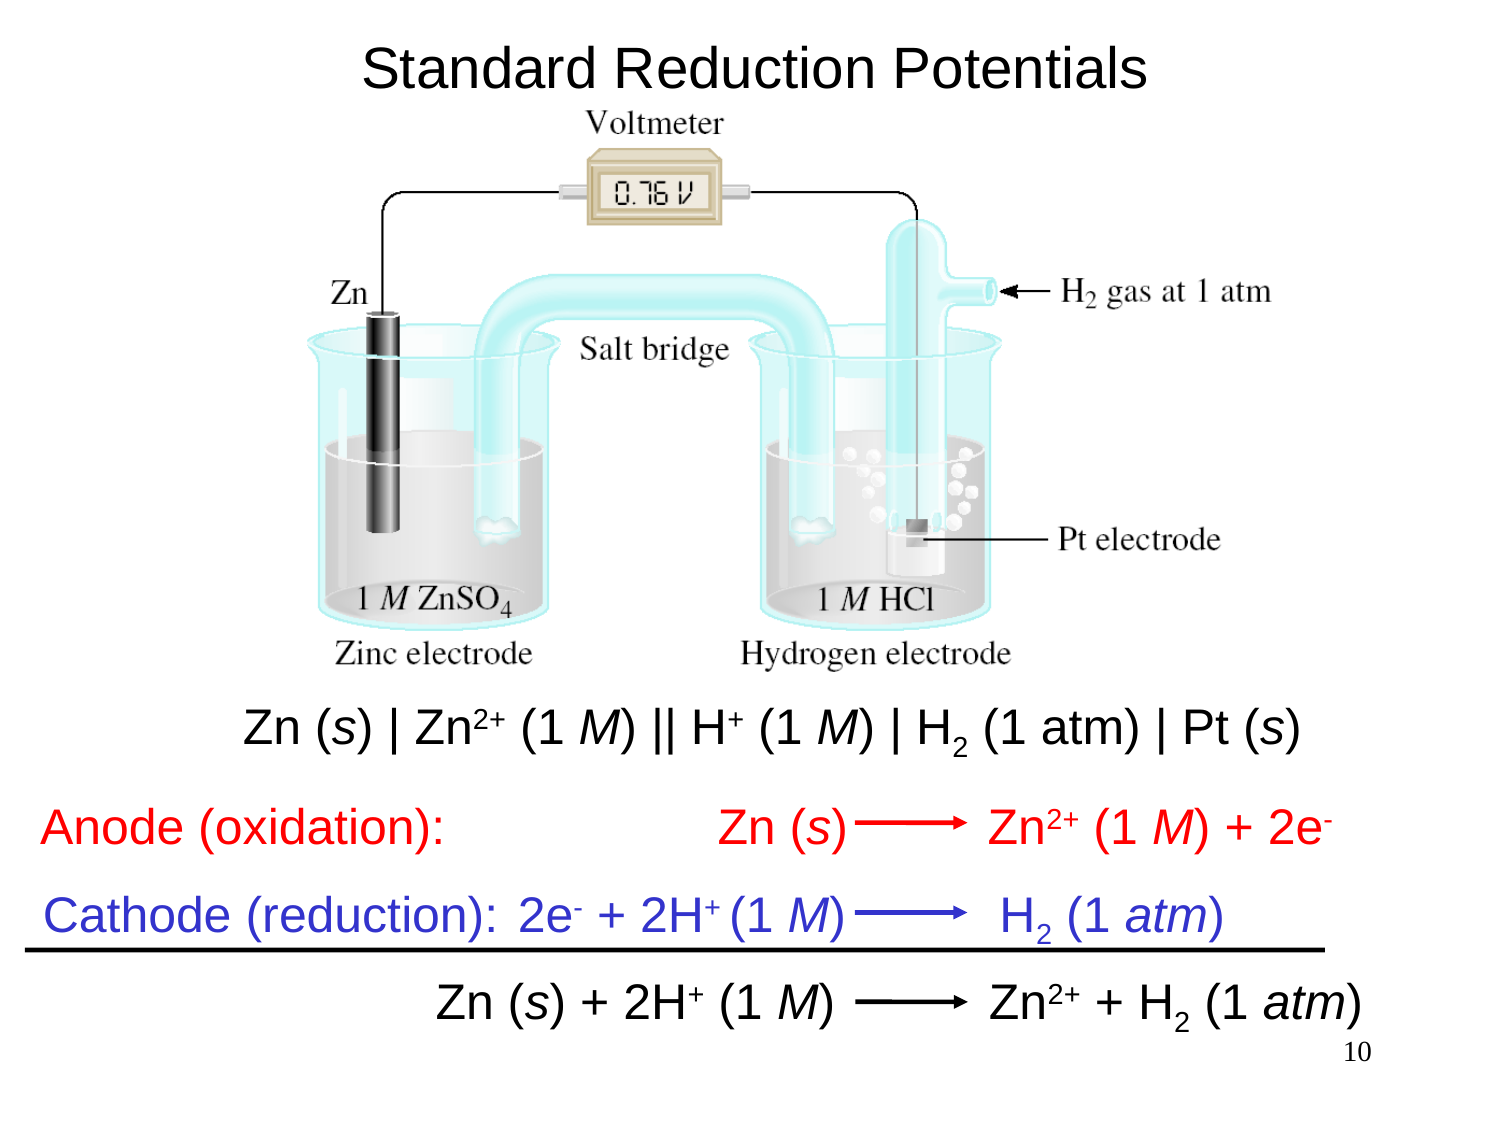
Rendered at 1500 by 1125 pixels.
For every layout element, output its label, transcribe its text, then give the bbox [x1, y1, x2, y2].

picture [262, 104, 1288, 688]
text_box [417, 962, 1382, 1038]
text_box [700, 787, 1351, 863]
text_box Standard Reduction Potentials [346, 23, 1166, 103]
slide_number 10 [1074, 1024, 1388, 1101]
text_box Anode (oxidation): [25, 787, 461, 863]
text_box Zn (s) | Zn2+ (1 M) || H+ (1 M) | H2 (1 atm) | Pt (s) [228, 687, 1317, 771]
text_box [499, 874, 1243, 951]
text_box Cathode (reduction): [28, 874, 498, 949]
